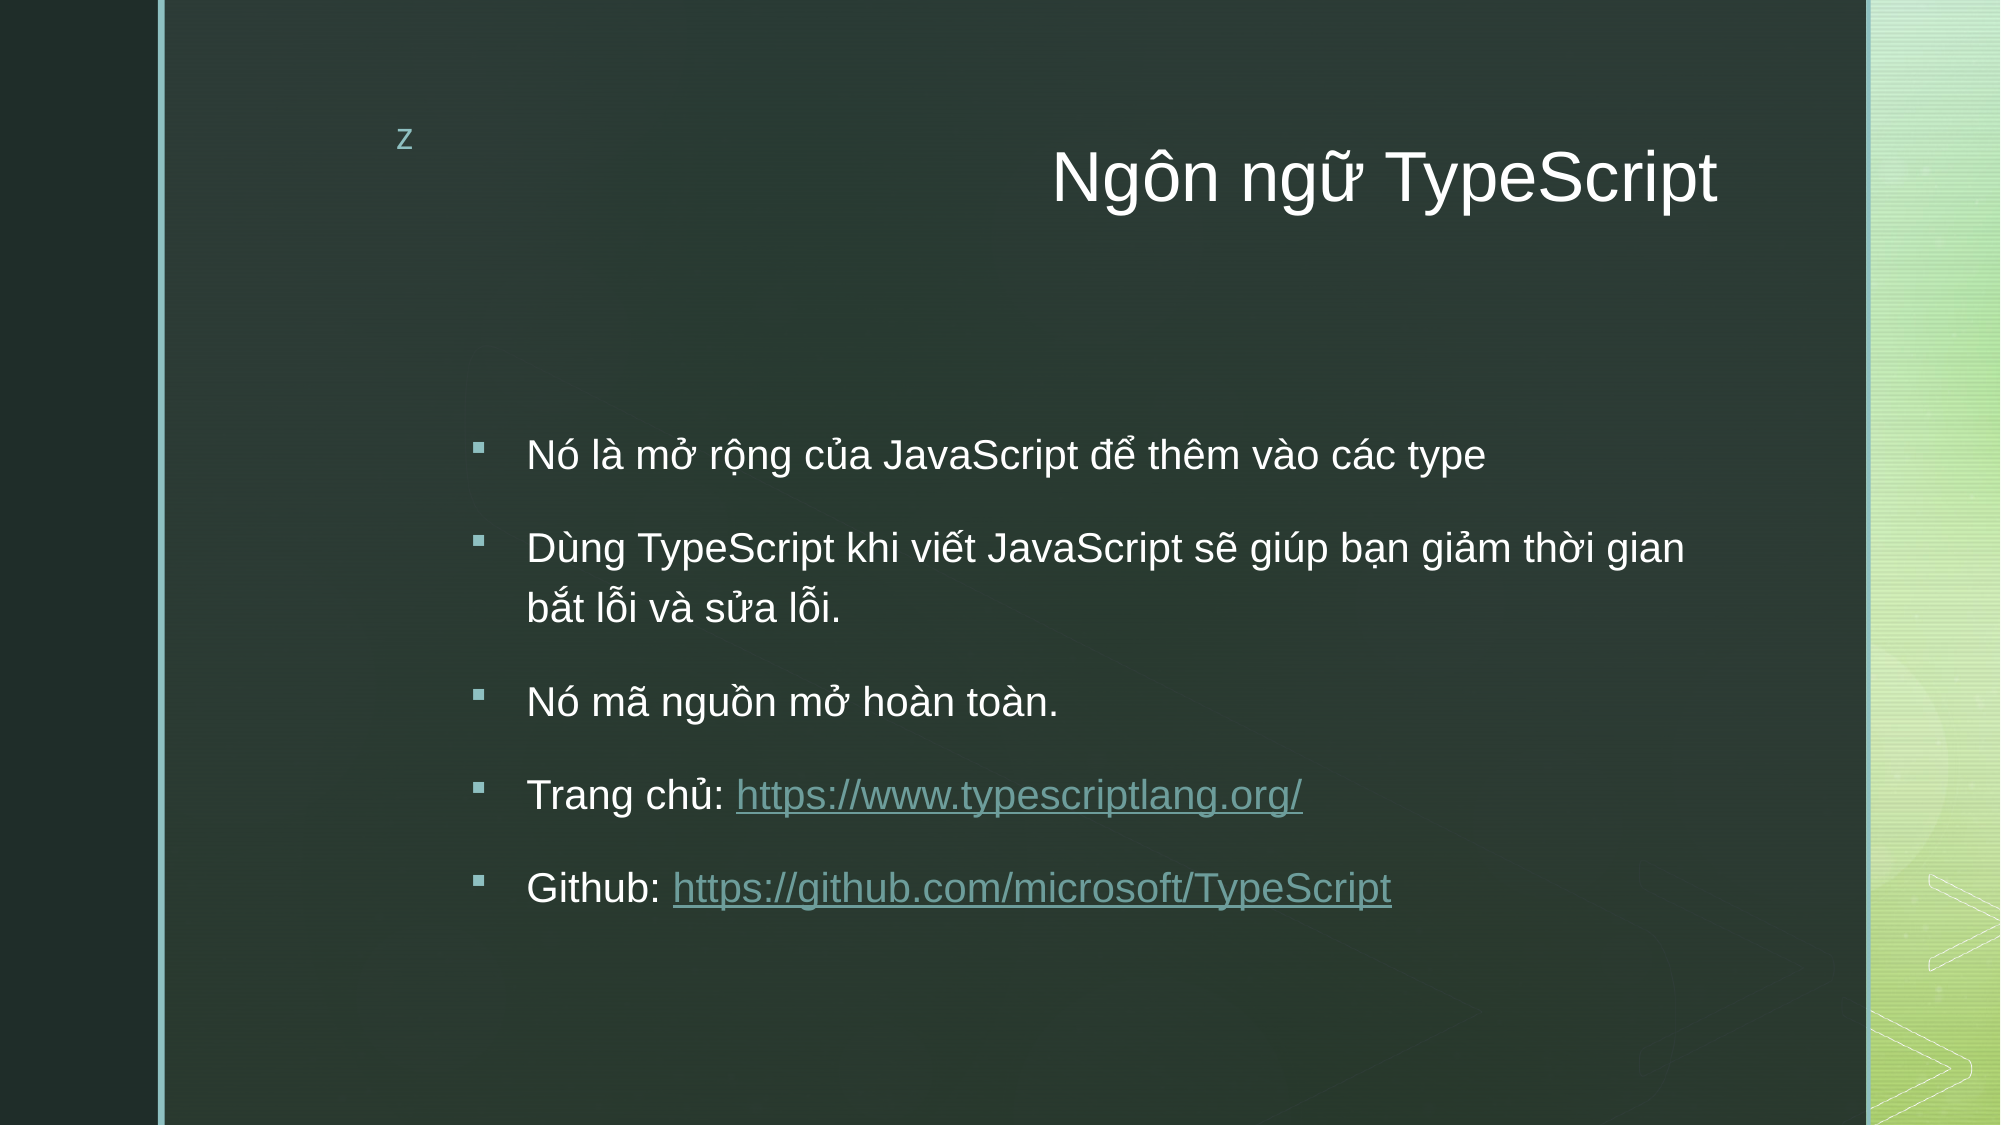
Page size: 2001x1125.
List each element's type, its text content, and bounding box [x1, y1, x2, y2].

list Nó là mở rộng của JavaScript để thêm vào các type Dùng TypeScript khi viết JavaScript sẽ giúp bạn giảm thời gian bắt lỗi và sửa lỗi. Nó mã nguồn mở hoàn toàn. Trang chủ: https://www.typescriptlang.org/ Github: https://github.com/microsoft/TypeScript [454, 336, 1734, 993]
title Ngôn ngữ TypeScript [428, 132, 1734, 310]
picture [1871, 0, 2001, 1125]
